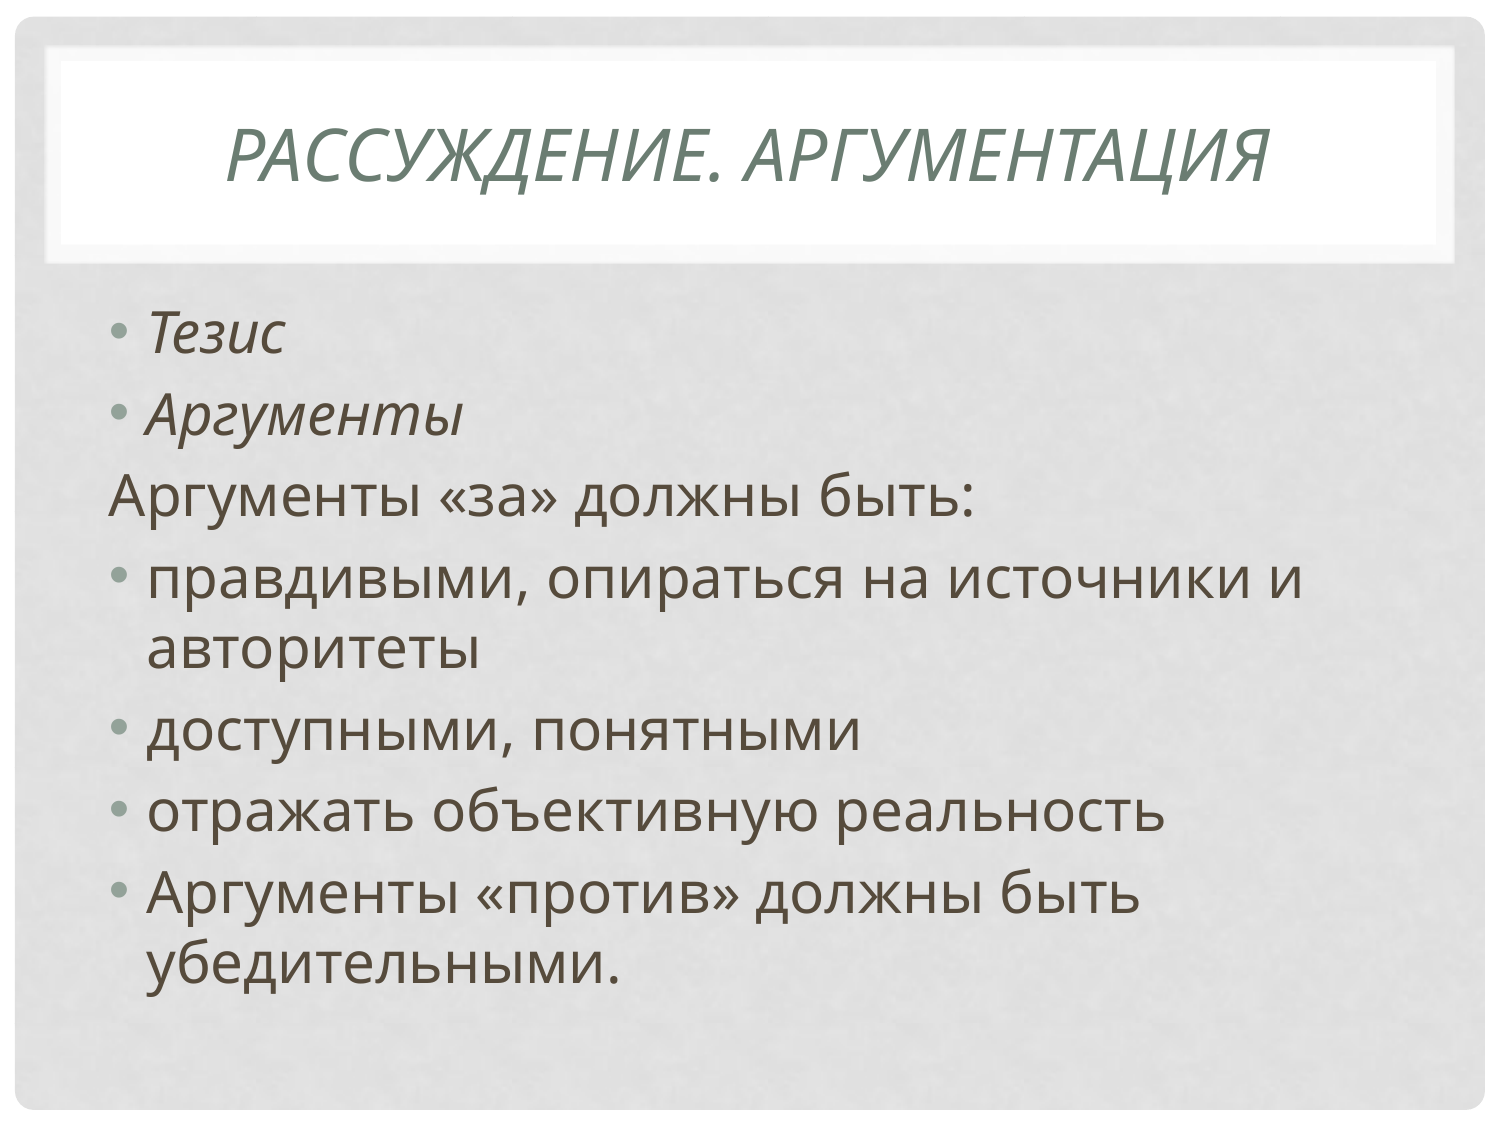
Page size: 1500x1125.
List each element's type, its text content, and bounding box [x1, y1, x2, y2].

list Тезис Аргументы Аргументы «за» должны быть: правдивыми, опираться на источники и авторитеты доступными, понятными отражать объективную реальность Аргументы «против» должны быть убедительными. [75, 287, 1425, 1005]
title Рассуждение. Аргументация [69, 66, 1425, 238]
